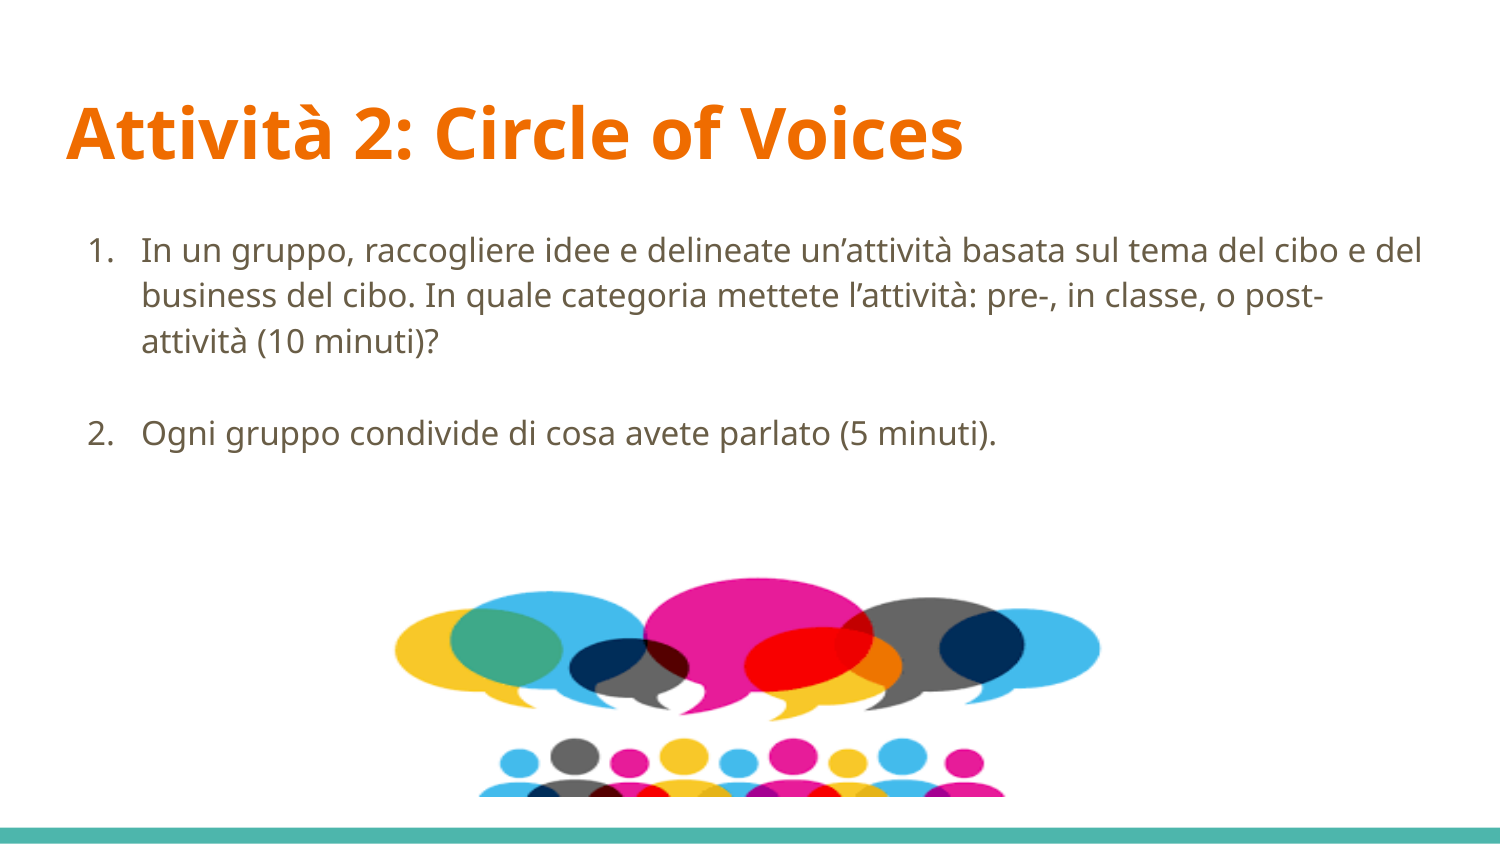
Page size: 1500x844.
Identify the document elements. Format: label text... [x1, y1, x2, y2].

list In un gruppo, raccogliere idee e delineate un’attività basata sul tema del cibo e del business del cibo. In quale categoria mettete l’attività: pre-, in classe, o post-attività (10 minuti)? Ogni gruppo condivide di cosa avete parlato (5 minuti). [51, 207, 1449, 750]
picture [381, 571, 1119, 797]
title Attività 2: Circle of Voices [51, 72, 1449, 189]
